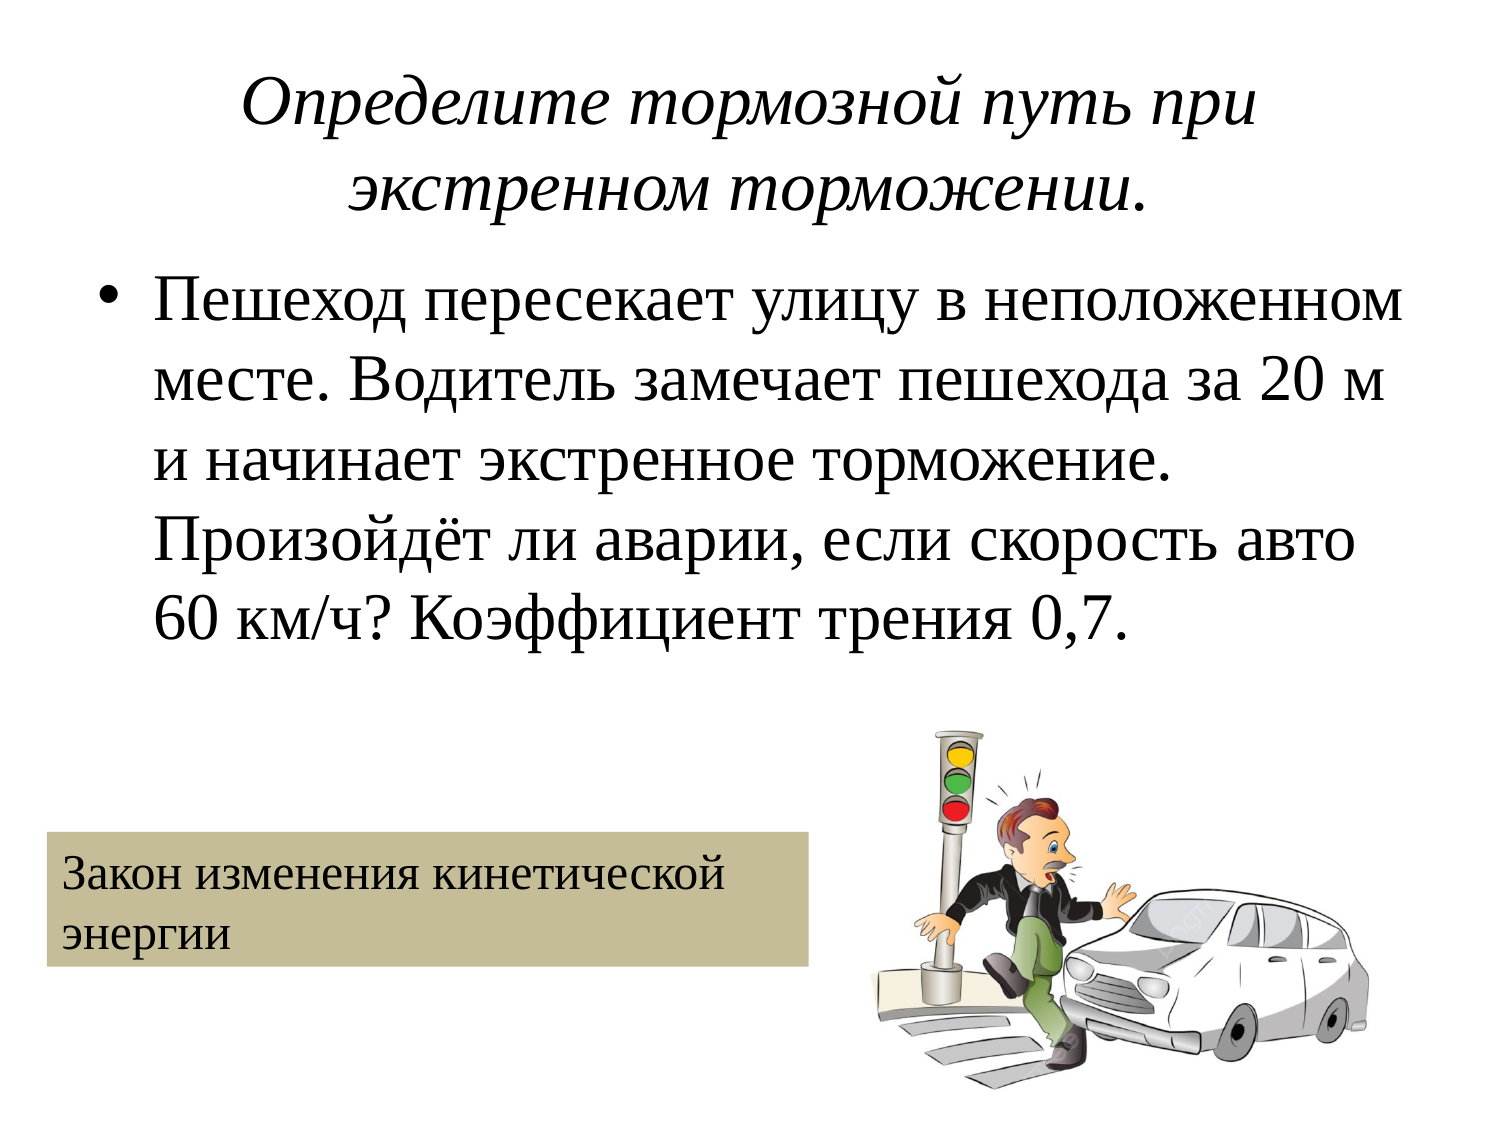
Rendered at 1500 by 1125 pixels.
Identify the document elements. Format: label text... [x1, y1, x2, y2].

title Определите тормозной путь при экстренном торможении. [75, 45, 1425, 233]
picture [820, 695, 1419, 1125]
text_box Закон изменения кинетической энергии [46, 831, 809, 967]
list Пешеход пересекает улицу в неположенном месте. Водитель замечает пешехода за 20 м и начинает экстренное торможение. Произойдёт ли аварии, если скорость авто 60 км/ч? Коэффициент трения 0,7. [82, 246, 1432, 746]
